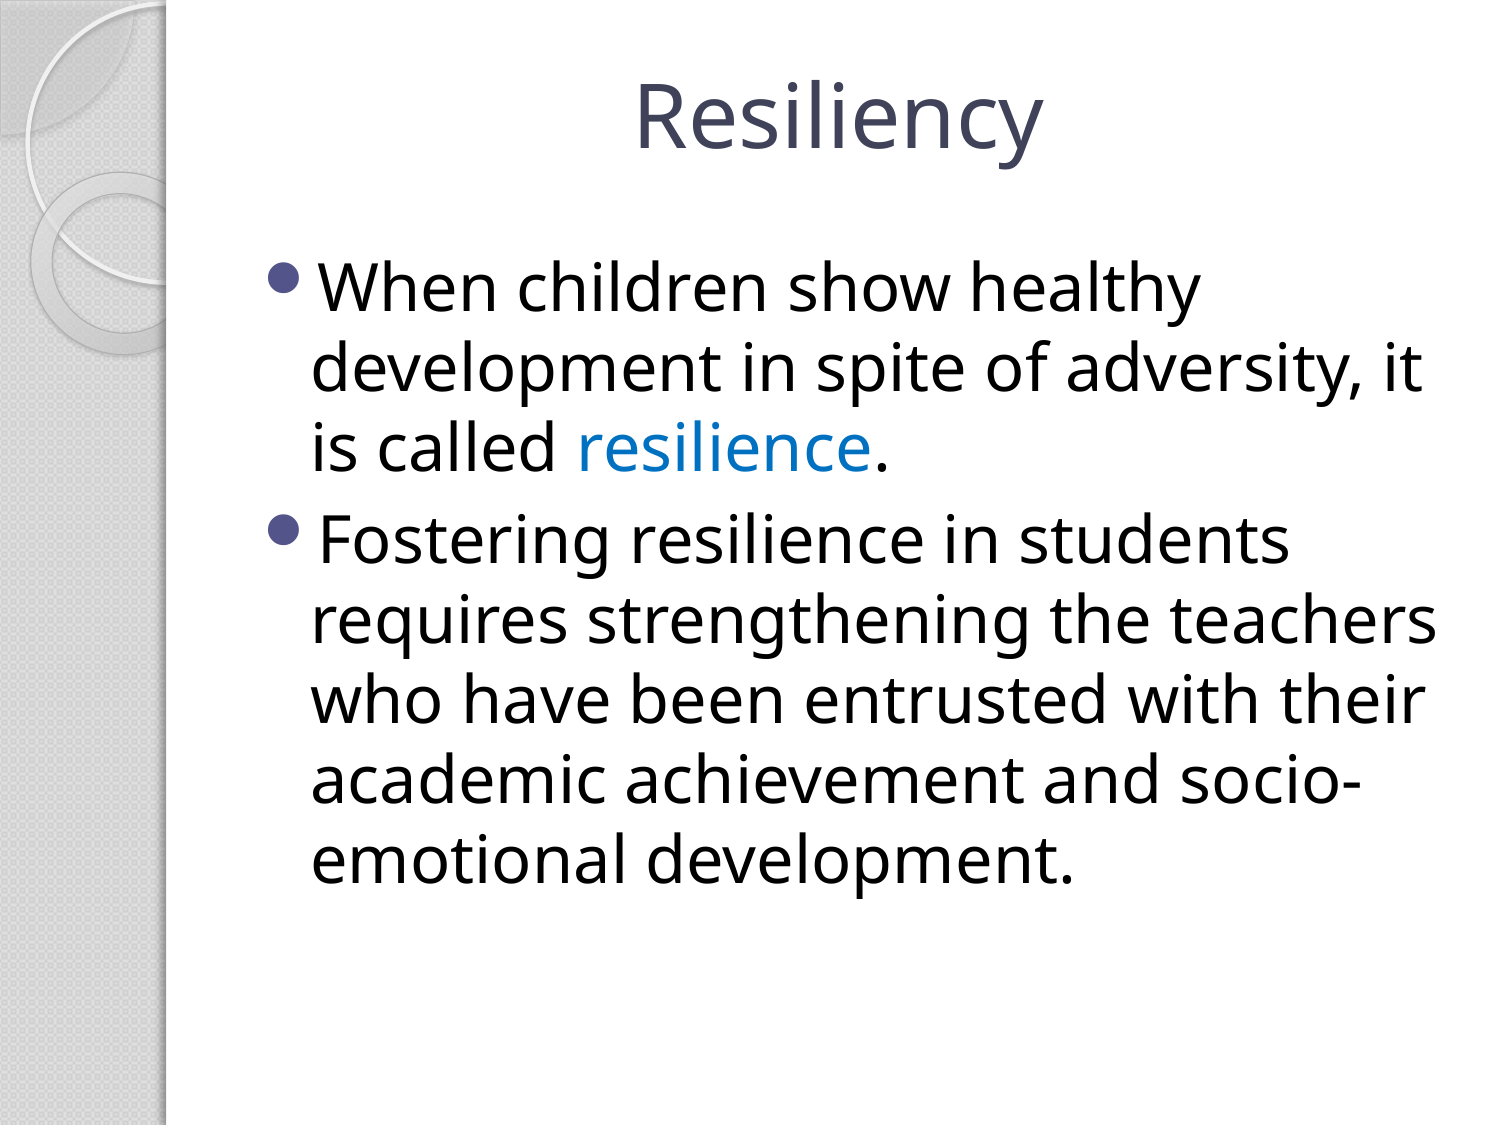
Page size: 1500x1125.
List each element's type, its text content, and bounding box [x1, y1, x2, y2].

list When children show healthy development in spite of adversity, it is called resilience. Fostering resilience in students requires strengthening the teachers who have been entrusted with their academic achievement and socio-emotional development. [235, 237, 1466, 1025]
title Resiliency [235, 50, 1466, 175]
